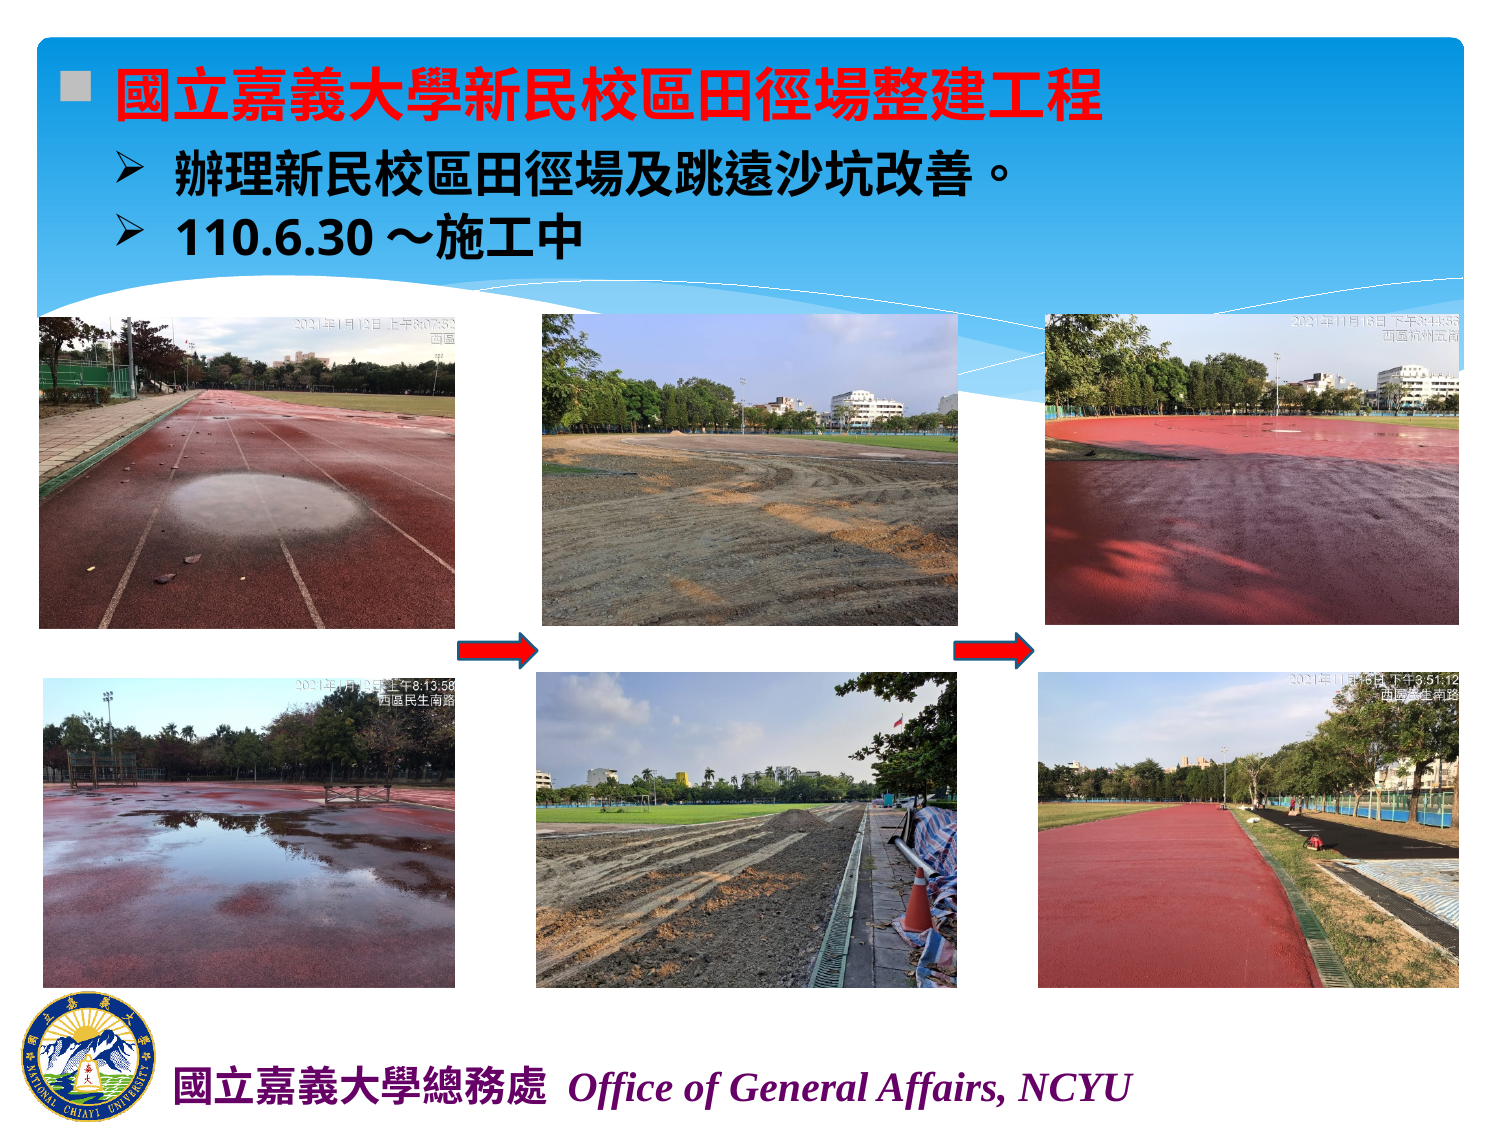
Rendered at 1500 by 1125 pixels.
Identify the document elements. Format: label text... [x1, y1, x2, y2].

picture [536, 672, 958, 988]
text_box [16, 987, 1147, 1125]
text_box [457, 632, 539, 670]
picture [43, 678, 455, 988]
text_box [953, 632, 1035, 670]
picture [542, 314, 958, 627]
picture [39, 317, 455, 630]
text_box 國立嘉義大學新民校區田徑場整建工程 辦理新民校區田徑場及跳遠沙坑改善。 110.6.30～施工中 [41, 41, 1459, 273]
picture [1038, 672, 1459, 988]
picture [1045, 314, 1459, 626]
